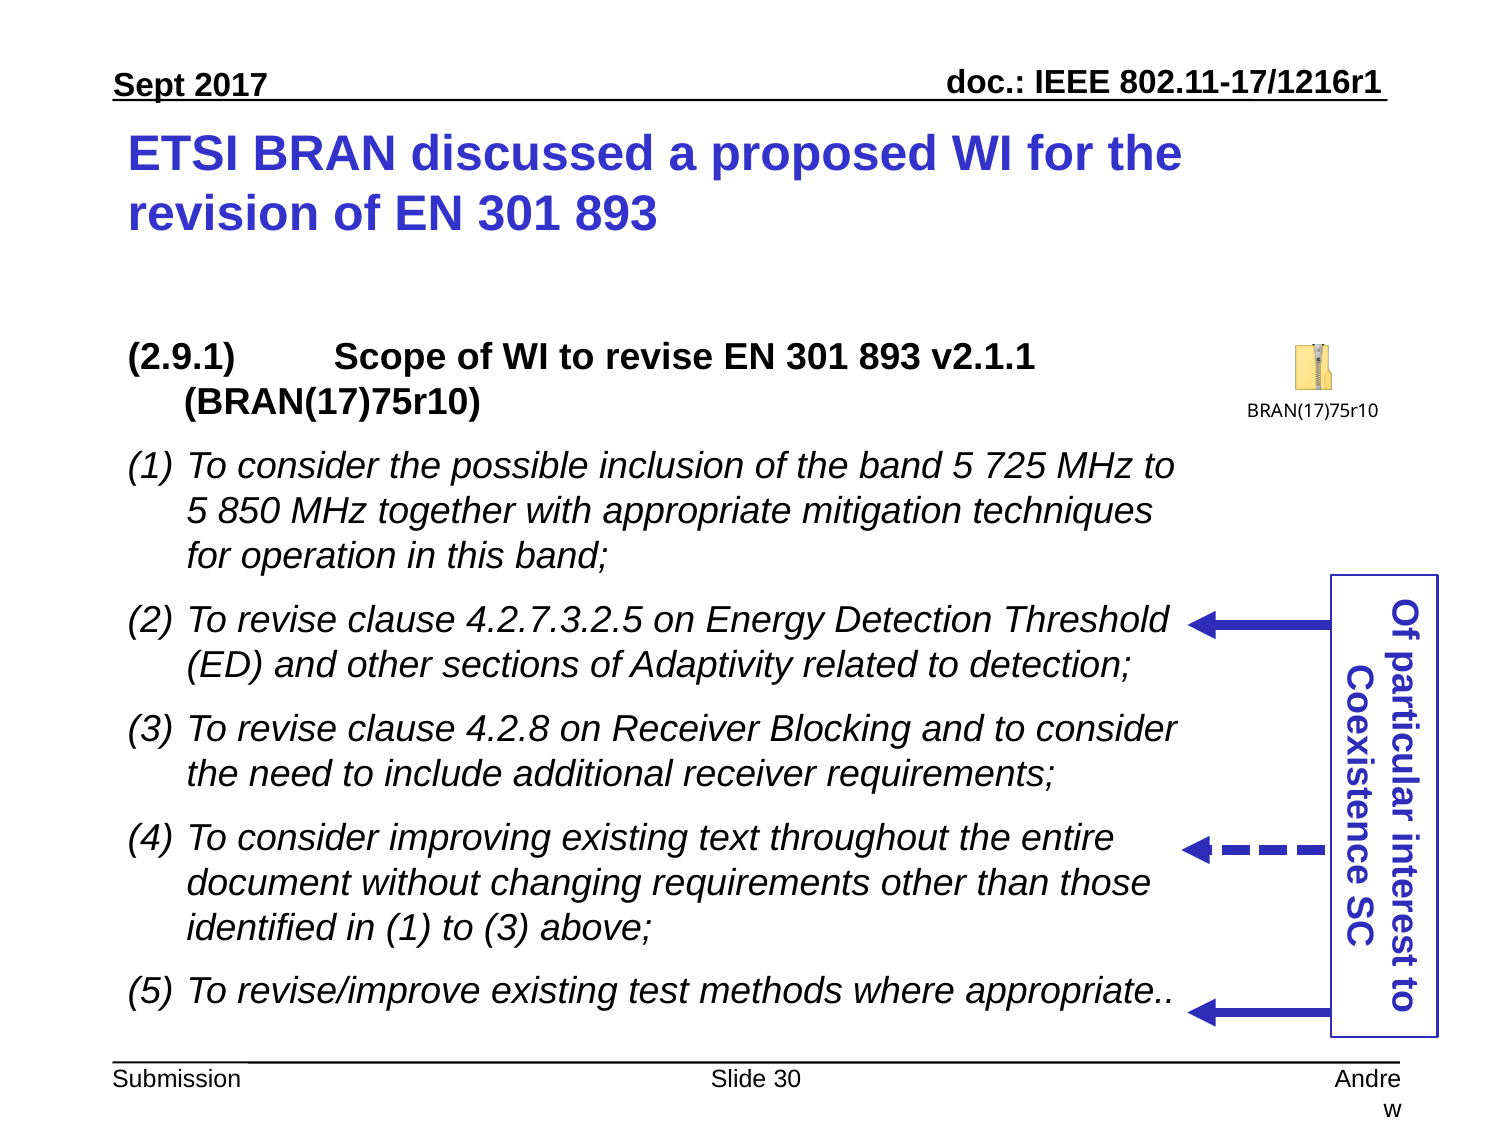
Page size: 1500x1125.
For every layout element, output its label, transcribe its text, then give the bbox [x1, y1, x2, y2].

footer Andrew Myles, Cisco [1320, 1061, 1402, 1093]
slide_number Slide 30 [709, 1061, 803, 1093]
title ETSI BRAN discussed a proposed WI for the revision of EN 301 893 [112, 112, 1388, 288]
list (2.9.1) Scope of WI to revise EN 301 893 v2.1.1 (BRAN(17)75r10) To consider the possible inclusion of the band 5 725 MHz to 5 850 MHz together with appropriate mitigation techniques for operation in this band; To revise clause 4.2.7.3.2.5 on Energy Detection Threshold (ED) and other sections of Adaptivity related to detection; To revise clause 4.2.8 on Receiver Blocking and to consider the need to include additional receiver requirements; To consider improving existing text throughout the entire document without changing requirements other than those identified in (1) to (3) above; To revise/improve existing test methods where appropriate.. [112, 324, 1200, 1000]
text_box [1237, 342, 1388, 476]
text_box Of particular interest to Coexistence SC [1331, 575, 1438, 1038]
